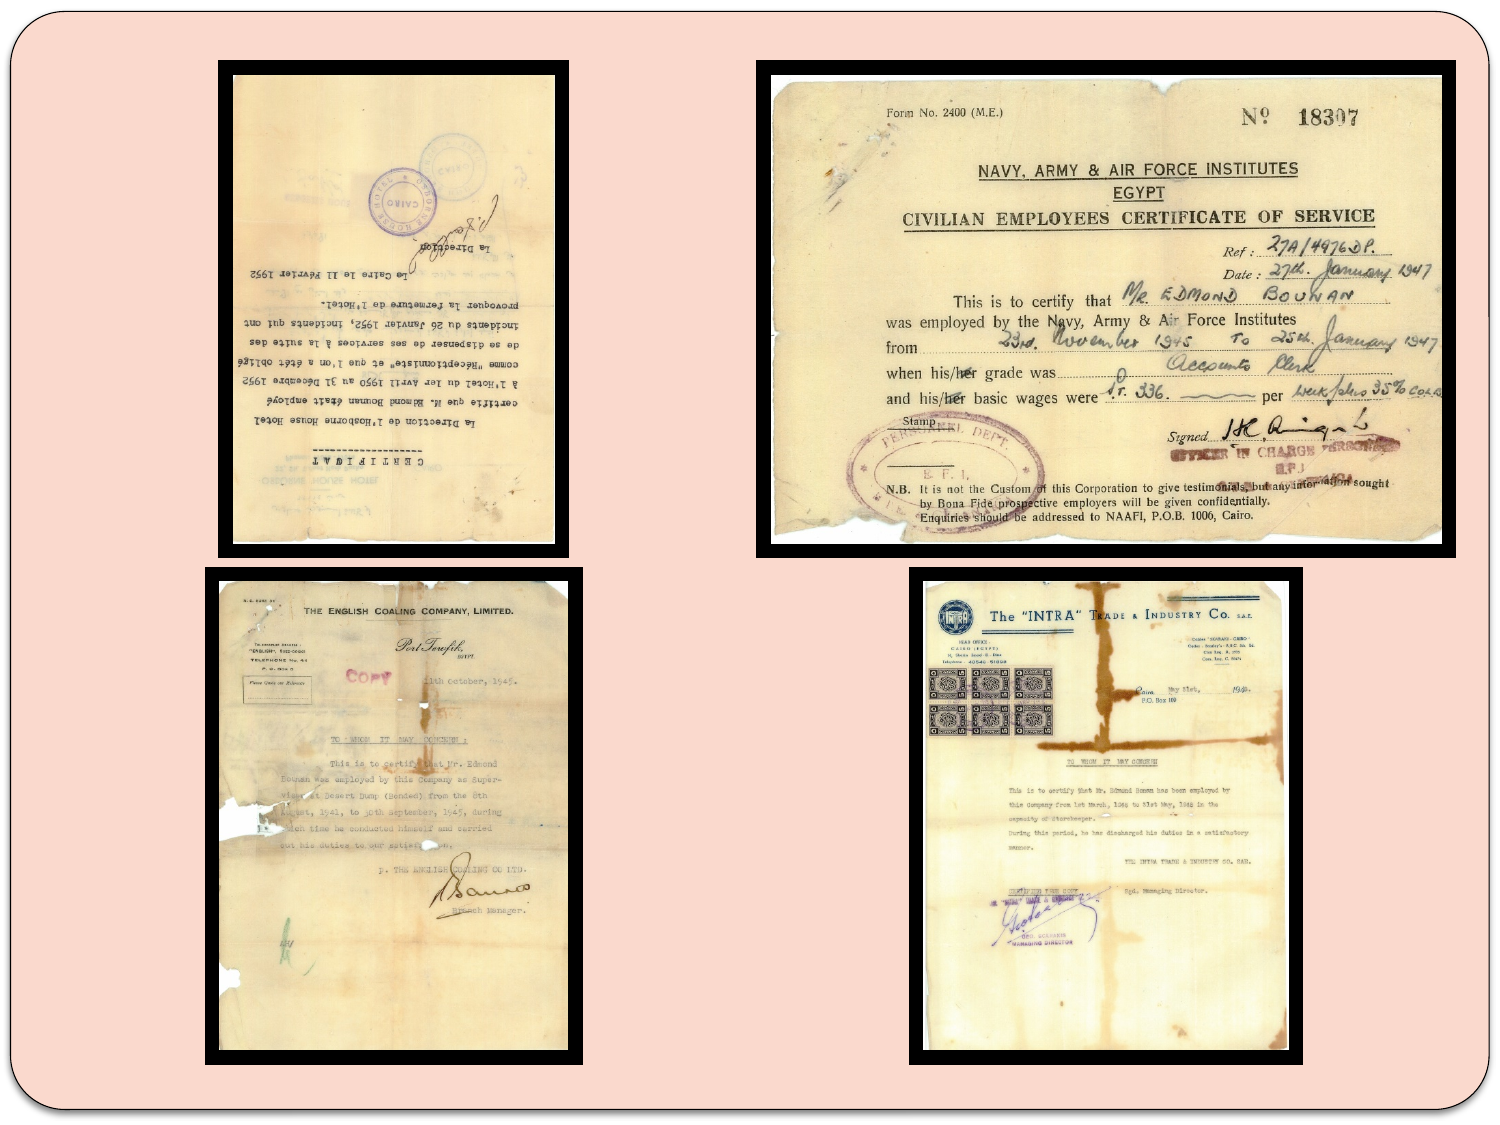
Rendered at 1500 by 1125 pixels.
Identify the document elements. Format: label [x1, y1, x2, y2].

picture [219, 580, 569, 1051]
picture [770, 74, 1443, 544]
picture [232, 74, 555, 544]
picture [923, 580, 1290, 1051]
